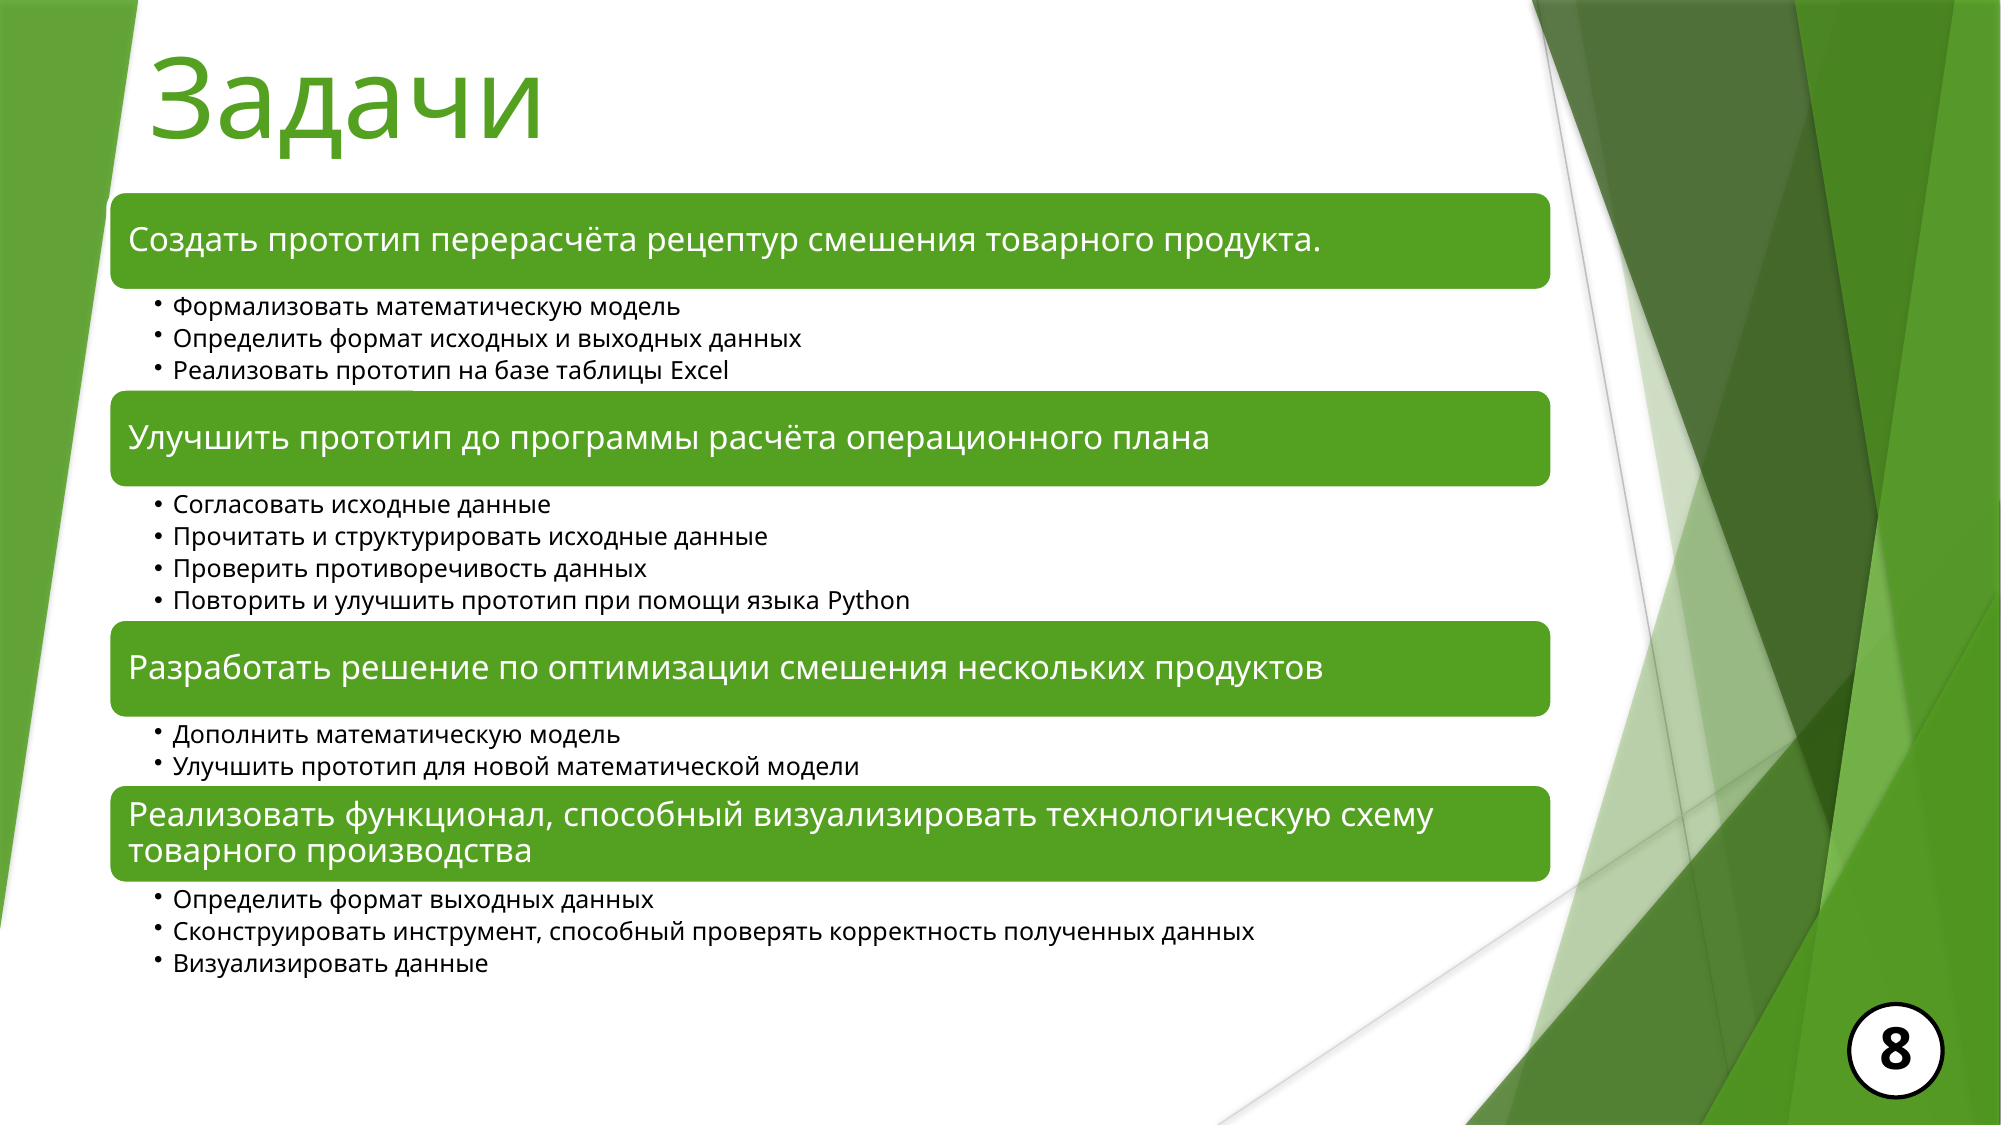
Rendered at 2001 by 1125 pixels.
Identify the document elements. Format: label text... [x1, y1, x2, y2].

title Задачи [134, 18, 597, 166]
text_box 8 [1791, 1003, 2000, 1125]
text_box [108, 168, 1553, 1005]
